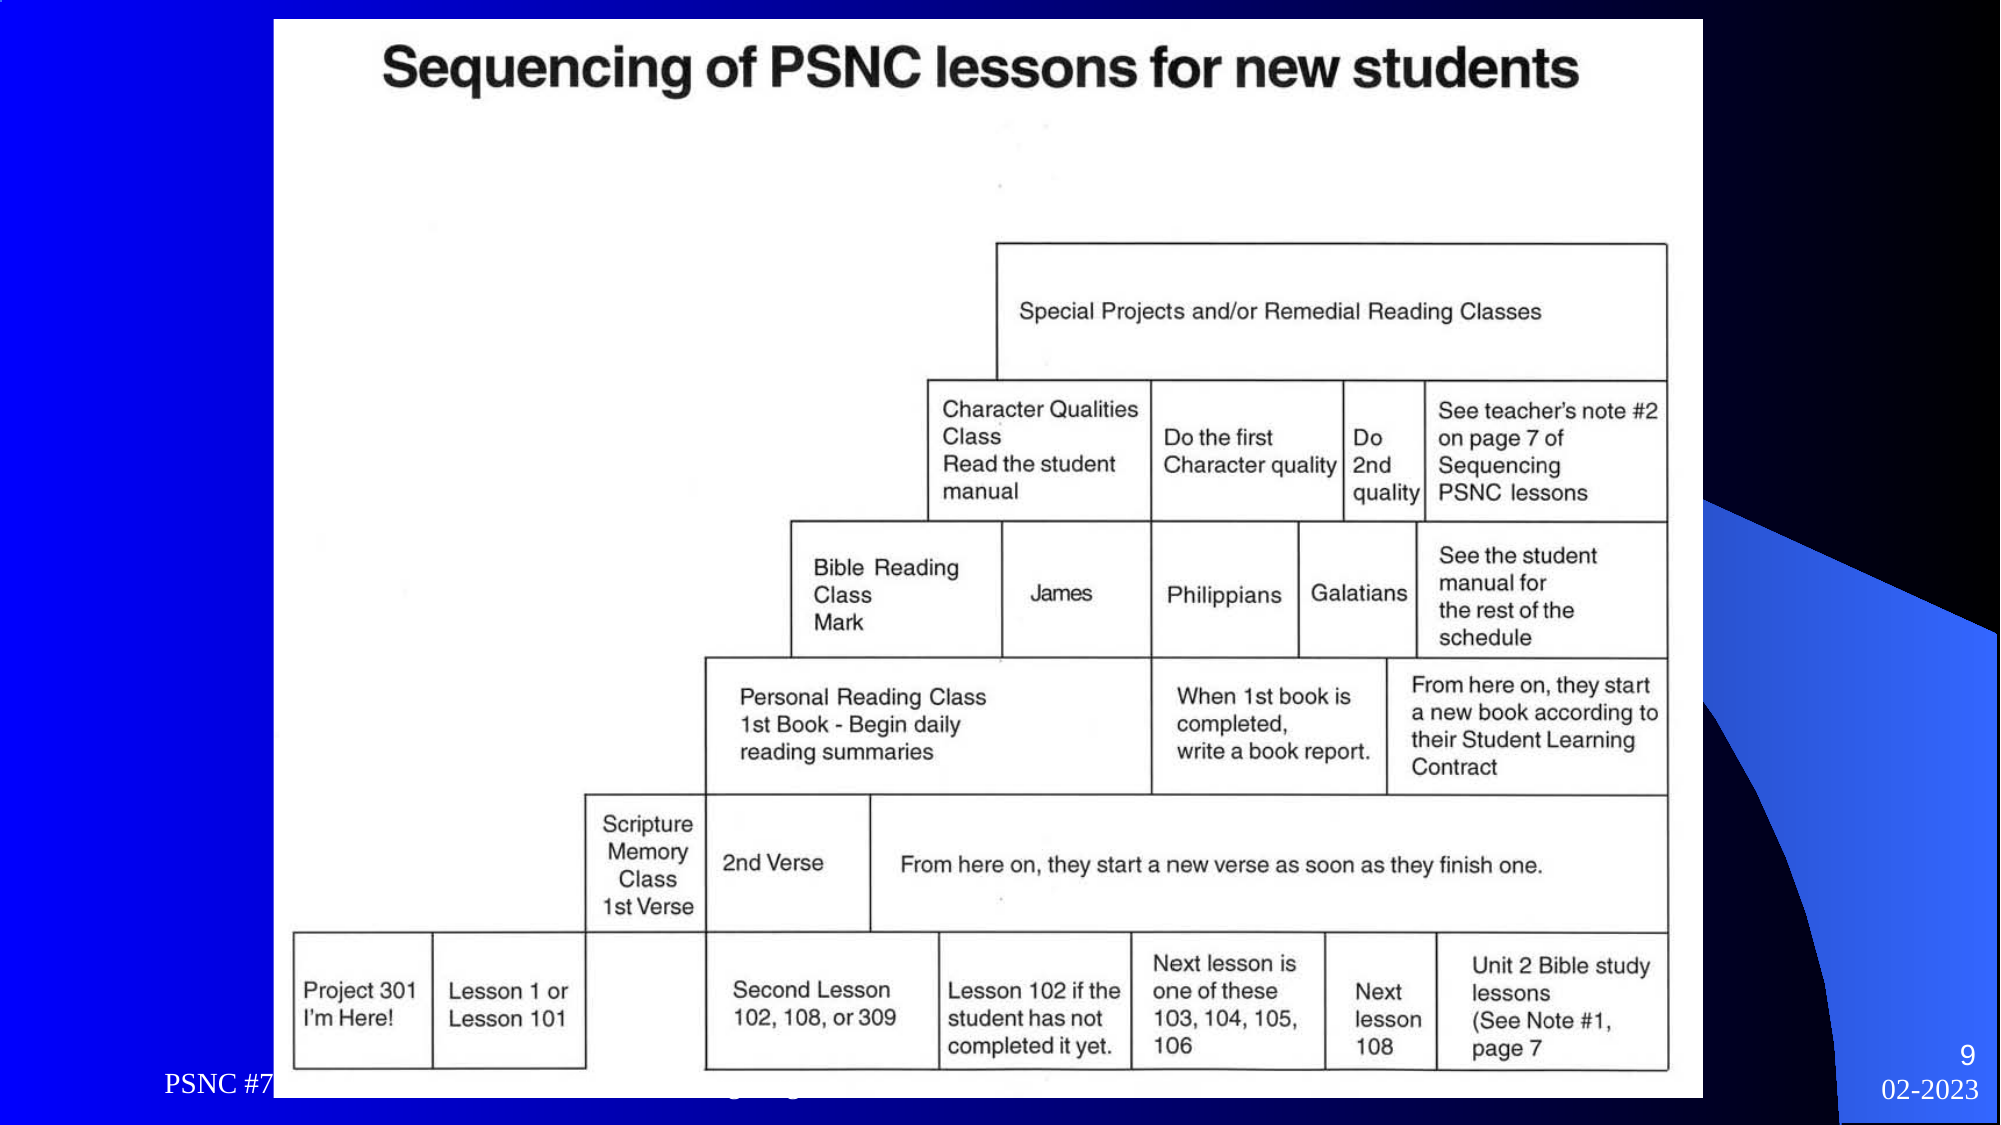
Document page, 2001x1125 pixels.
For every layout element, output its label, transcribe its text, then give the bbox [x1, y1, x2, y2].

slide_number 9 [1708, 1008, 1992, 1072]
footer PSNC #7 T505.17 www.iTeenChallenge.org [149, 1044, 1083, 1120]
picture [273, 18, 1704, 1098]
slide_number 02-2023 [1577, 1056, 1996, 1120]
